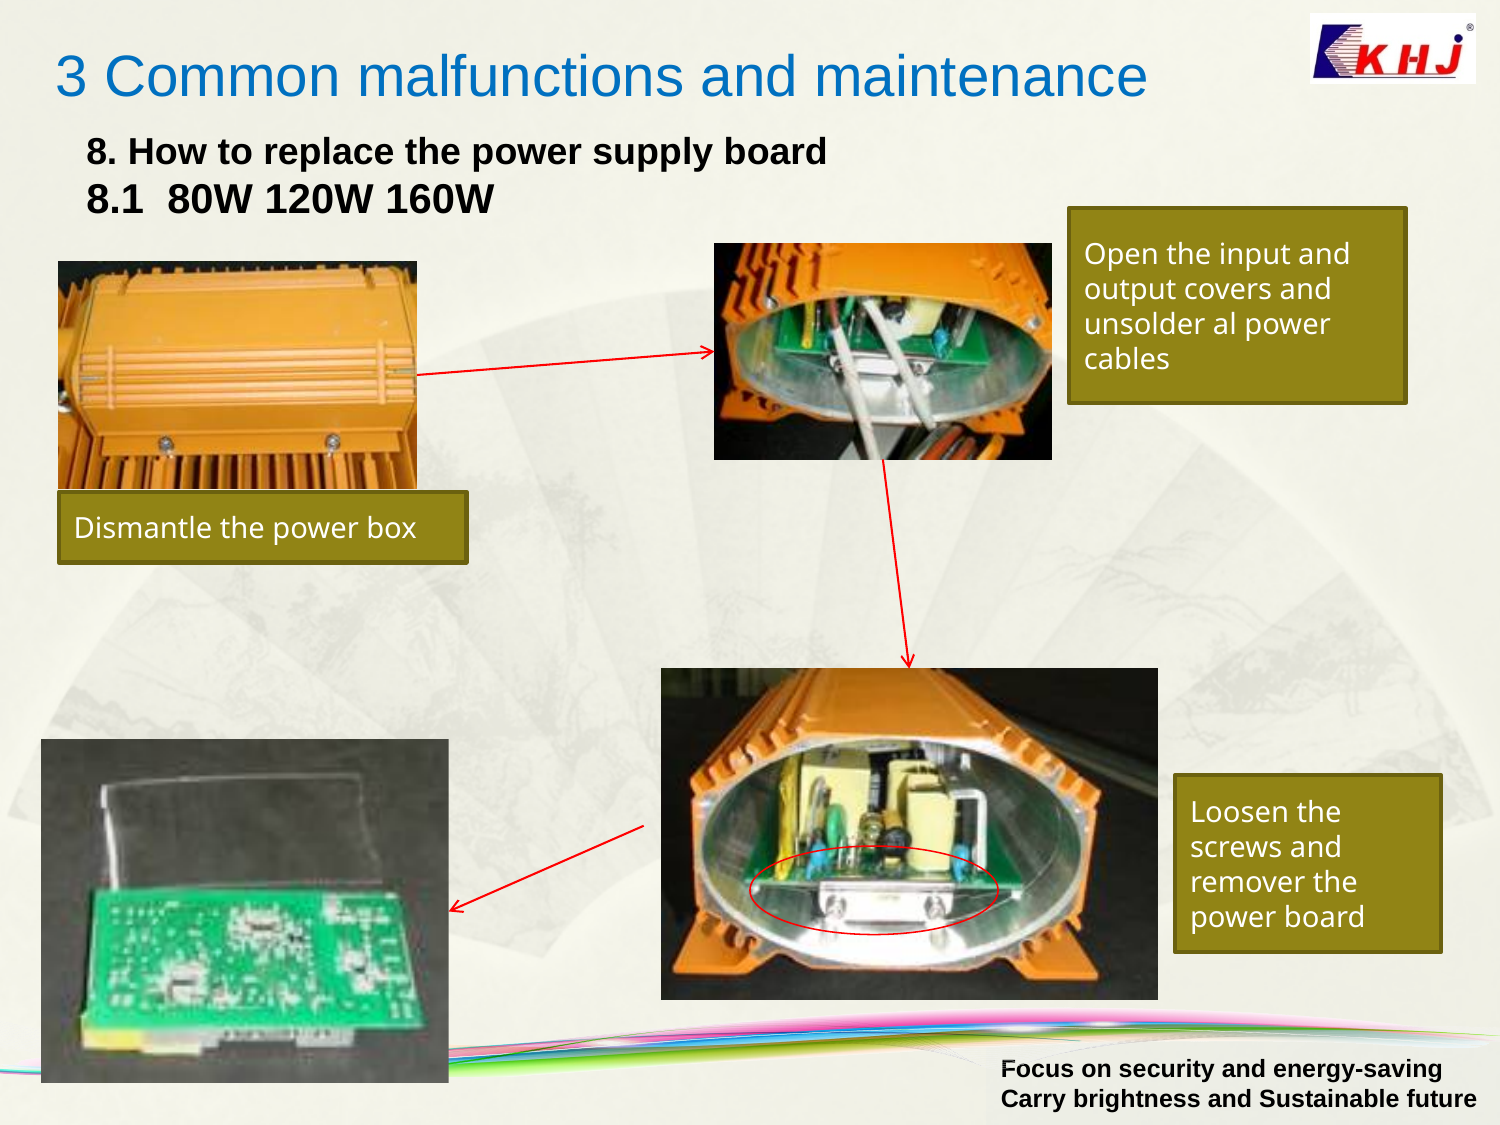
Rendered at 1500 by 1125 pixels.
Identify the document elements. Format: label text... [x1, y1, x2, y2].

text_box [448, 825, 645, 912]
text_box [882, 458, 910, 670]
picture [713, 242, 1052, 460]
text_box 8. How to replace the power supply board 8.1 80W 120W 160W [71, 119, 844, 230]
picture [0, 739, 1500, 1084]
text_box Dismantle the power box [57, 490, 469, 565]
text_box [416, 350, 715, 376]
picture [1310, 13, 1476, 84]
picture [660, 668, 1159, 1001]
text_box Loosen the screws and remover the power board [1173, 773, 1443, 954]
text_box Open the input and output covers and unsolder al power cables [1067, 206, 1408, 405]
picture [58, 260, 418, 490]
